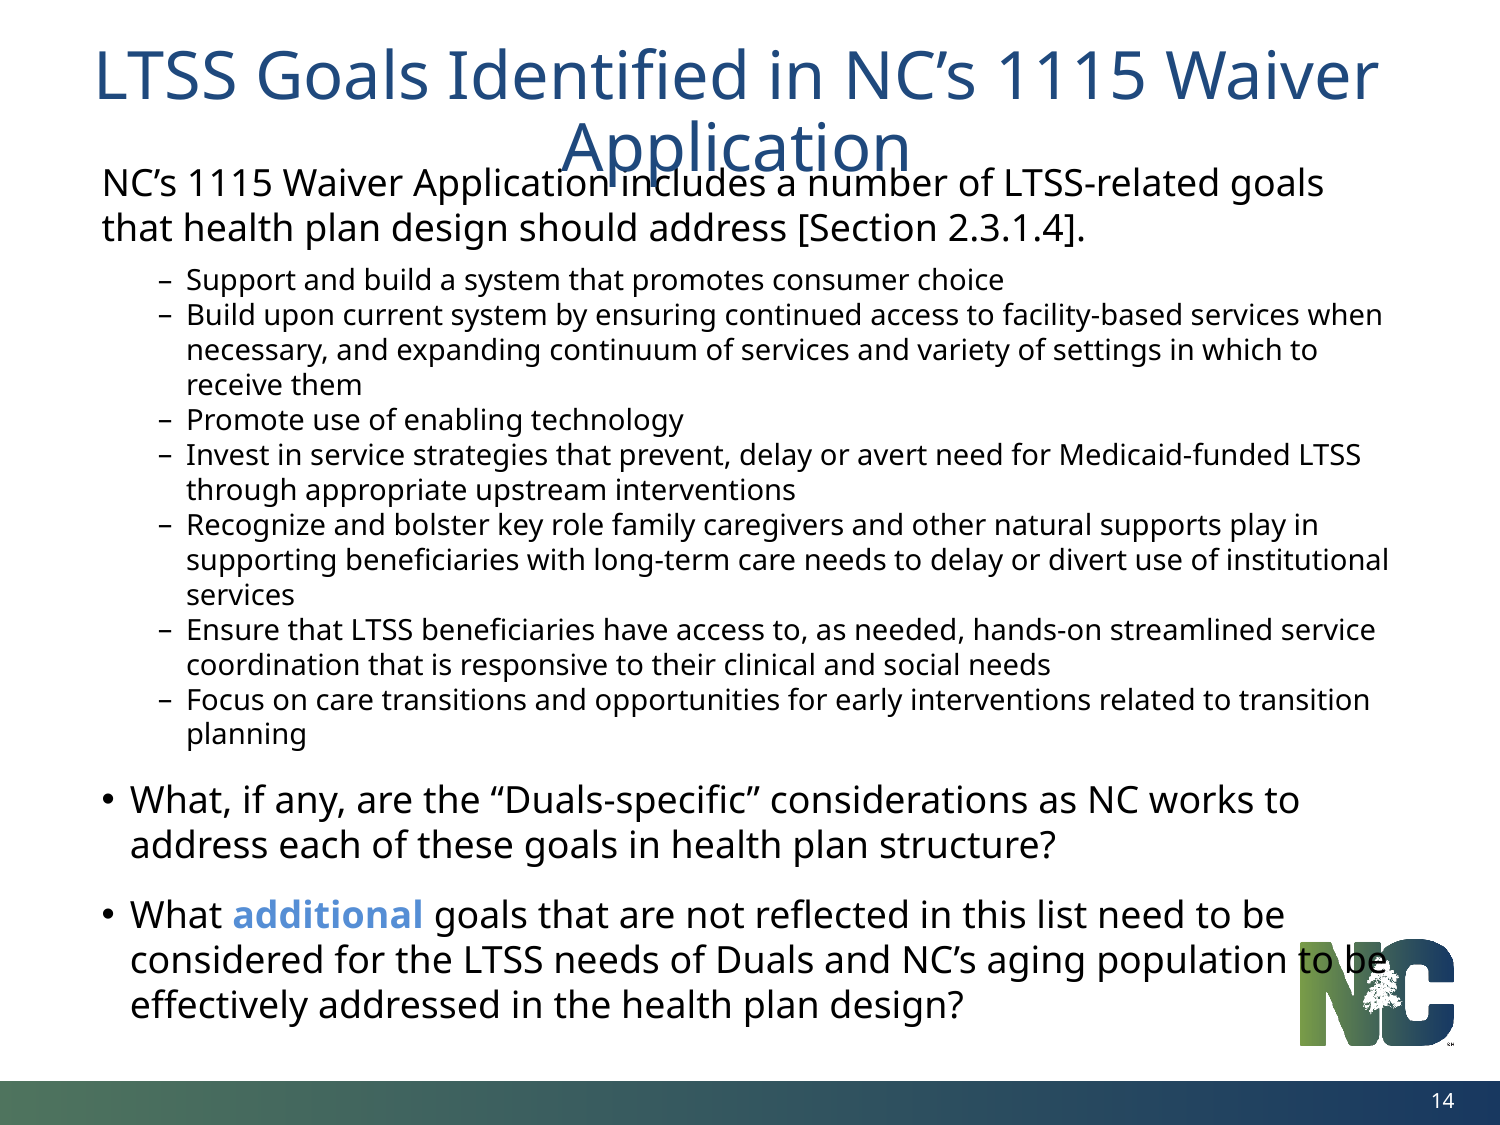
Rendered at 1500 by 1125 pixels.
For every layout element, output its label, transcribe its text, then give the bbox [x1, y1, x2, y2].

list LTSS Goals Identified in NC’s 1115 Waiver Application [34, 34, 1441, 127]
slide_number 14 [1131, 1090, 1470, 1114]
list NC’s 1115 Waiver Application includes a number of LTSS-related goals that health plan design should address [Section 2.3.1.4]. Support and build a system that promotes consumer choice Build upon current system by ensuring continued access to facility-based services when necessary, and expanding continuum of services and variety of settings in which to receive them Promote use of enabling technology Invest in service strategies that prevent, delay or avert need for Medicaid-funded LTSS through appropriate upstream interventions Recognize and bolster key role family caregivers and other natural supports play in supporting beneficiaries with long-term care needs to delay or divert use of institutional services Ensure that LTSS beneficiaries have access to, as needed, hands-on streamlined service coordination that is responsive to their clinical and social needs Focus on care transitions and opportunities for early interventions related to transition planning What, if any, are the “Duals-specific” considerations as NC works to address each of these goals in health plan structure? What additional goals that are not reflected in this list need to be considered for the LTSS needs of Duals and NC’s aging population to be effectively addressed in the health plan design? [86, 151, 1422, 995]
picture [1300, 939, 1454, 1046]
